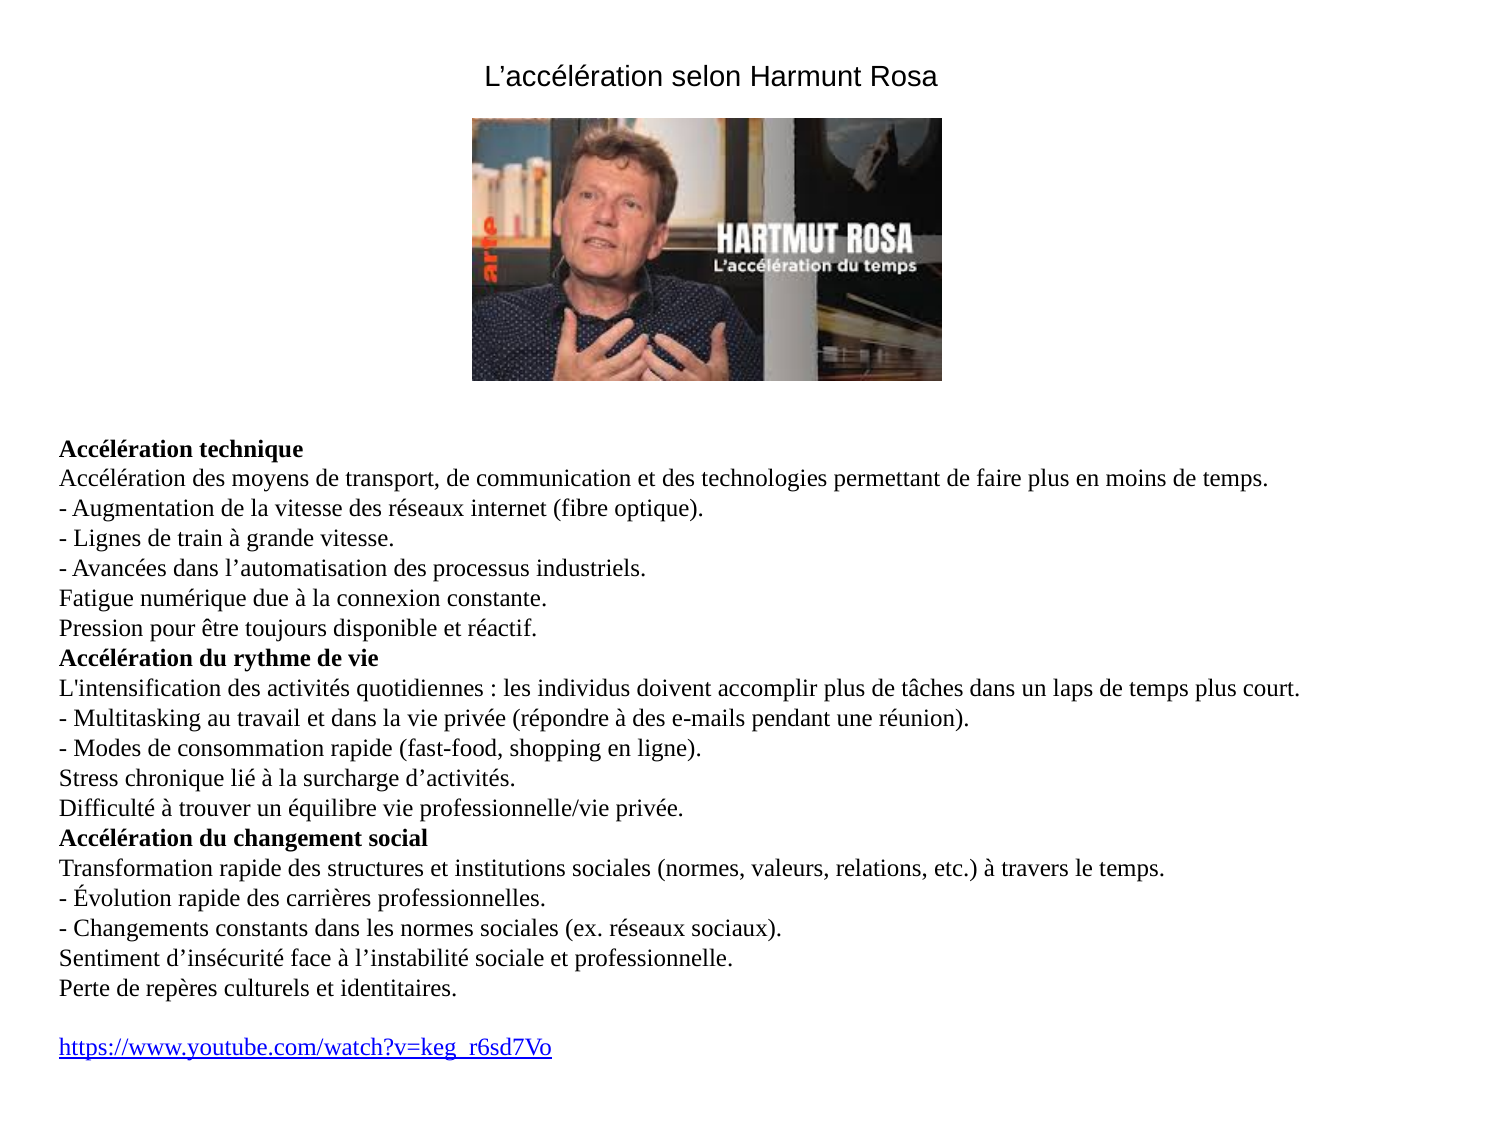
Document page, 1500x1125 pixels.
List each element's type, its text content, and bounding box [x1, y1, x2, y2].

title L’accélération selon Harmunt Rosa [88, 59, 1335, 125]
picture [472, 117, 942, 381]
list Accélération technique Accélération des moyens de transport, de communication et des technologies permettant de faire plus en moins de temps. - Augmentation de la vitesse des réseaux internet (fibre optique). - Lignes de train à grande vitesse. - Avancées dans l’automatisation des processus industriels. Fatigue numérique due à la connexion constante. Pression pour être toujours disponible et réactif. Accélération du rythme de vie L'intensification des activités quotidiennes : les individus doivent accomplir plus de tâches dans un laps de temps plus court. - Multitasking au travail et dans la vie privée (répondre à des e-mails pendant une réunion). - Modes de consommation rapide (fast-food, shopping en ligne). Stress chronique lié à la surcharge d’activités. Difficulté à trouver un équilibre vie professionnelle/vie privée. Accélération du changement social Transformation rapide des structures et institutions sociales (normes, valeurs, relations, etc.) à travers le temps. - Évolution rapide des carrières professionnelles. - Changements constants dans les normes sociales (ex. réseaux sociaux). Sentiment d’insécurité face à l’instabilité sociale et professionnelle. Perte de repères culturels et identitaires. https://www.youtube.com/watch?v=keg_r6sd7Vo [59, 413, 1409, 1066]
